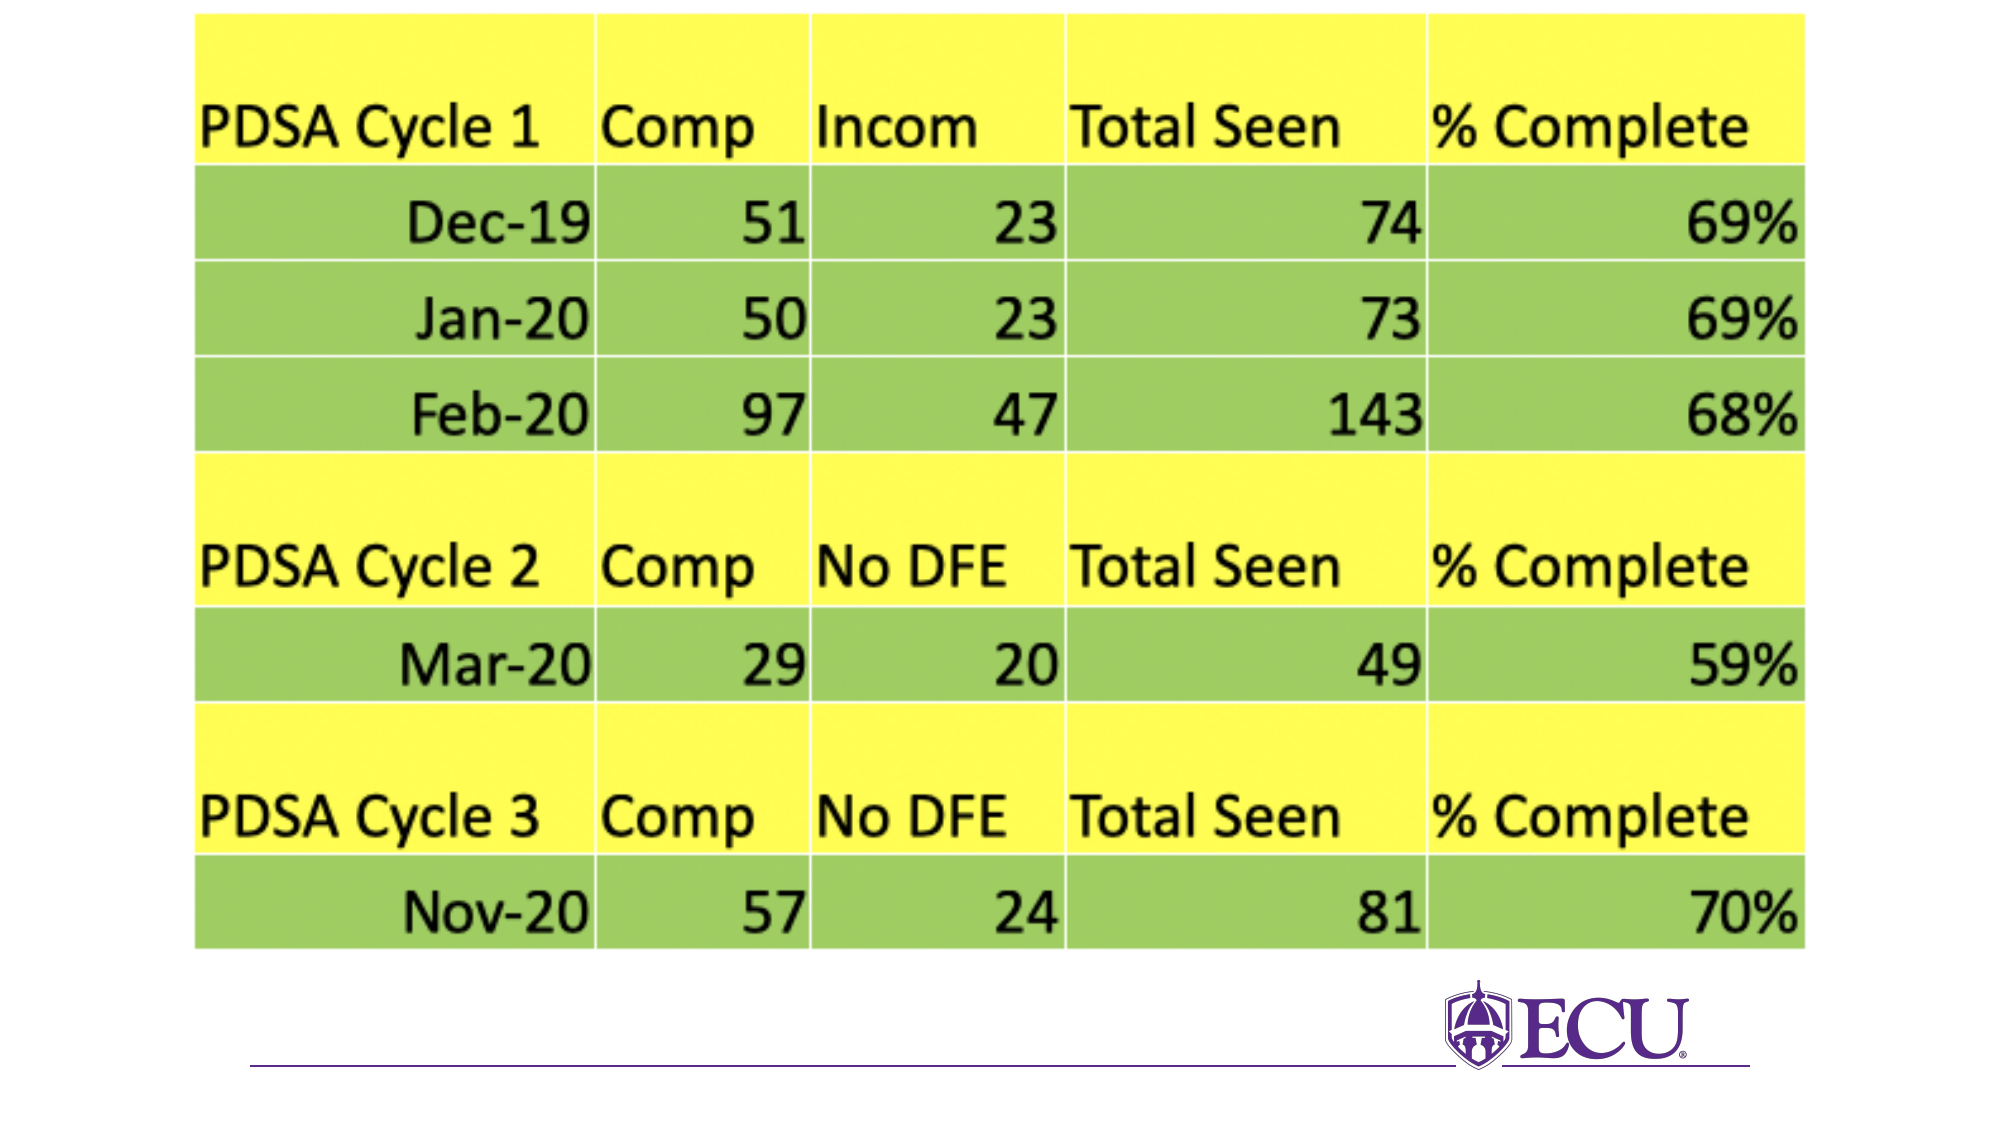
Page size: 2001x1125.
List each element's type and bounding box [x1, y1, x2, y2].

picture [1444, 979, 1689, 1070]
picture [173, 12, 1827, 958]
